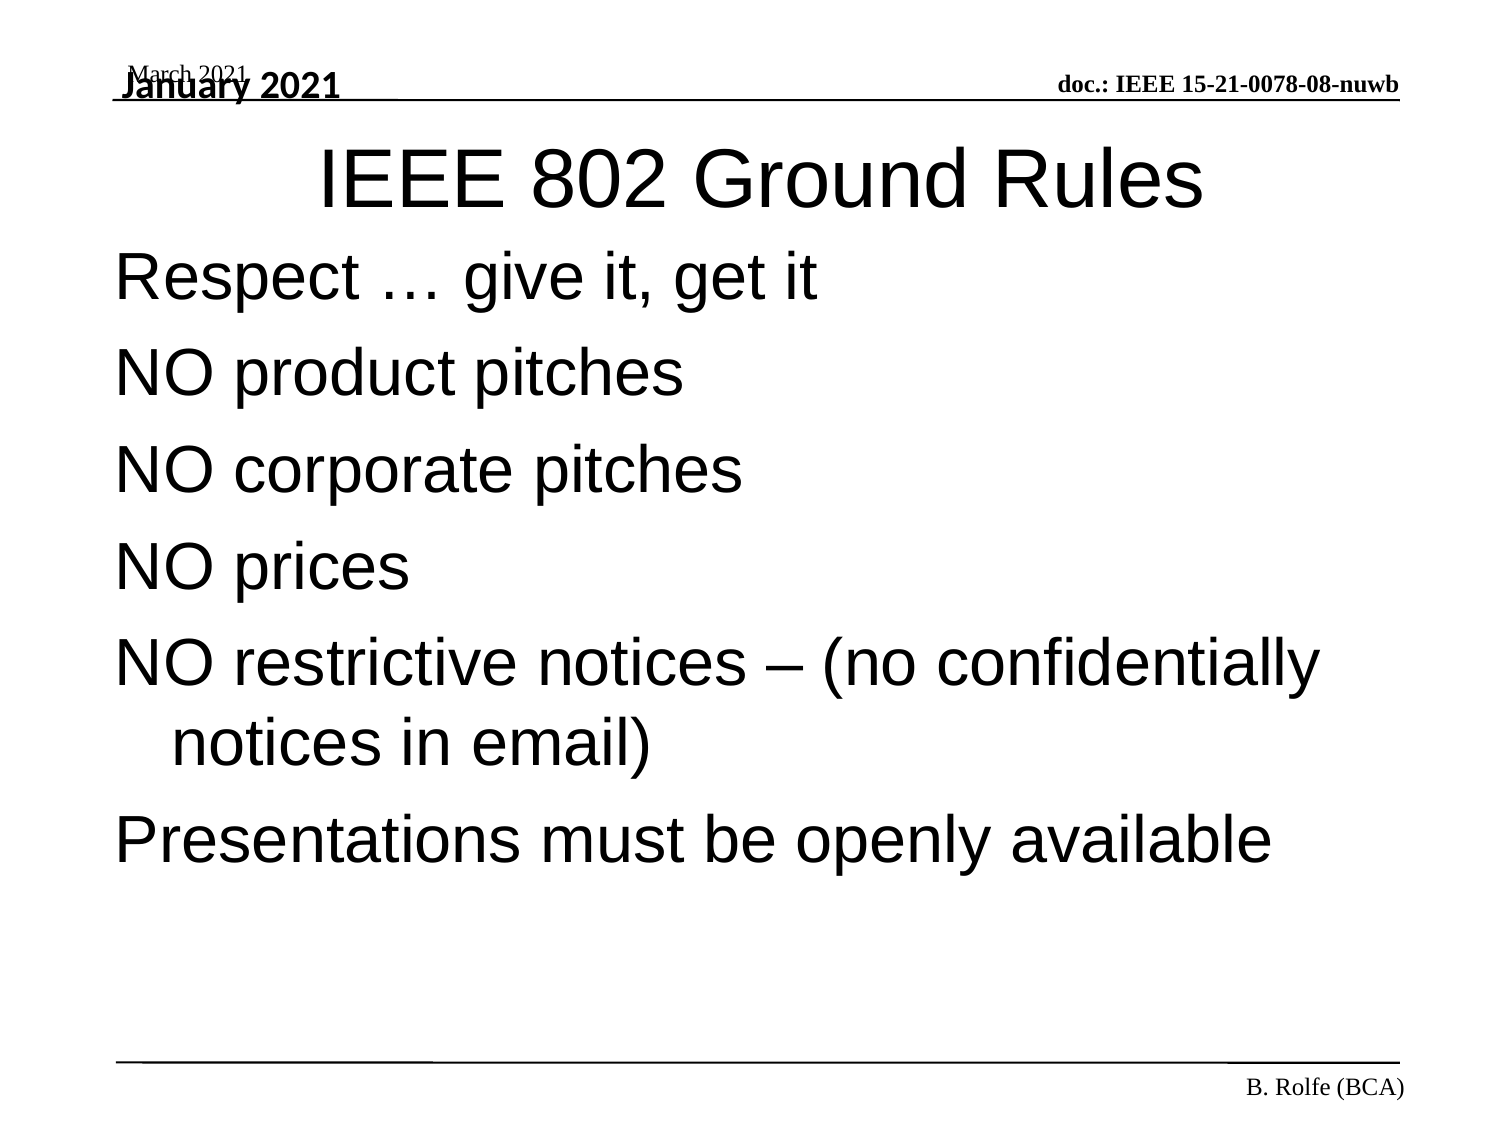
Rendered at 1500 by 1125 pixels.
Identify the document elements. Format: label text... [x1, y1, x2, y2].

list Respect … give it, get it NO product pitches NO corporate pitches NO prices NO restrictive notices – (no confidentially notices in email) Presentations must be openly available [99, 224, 1374, 1024]
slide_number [121, 58, 450, 107]
title IEEE 802 Ground Rules [125, 112, 1399, 237]
